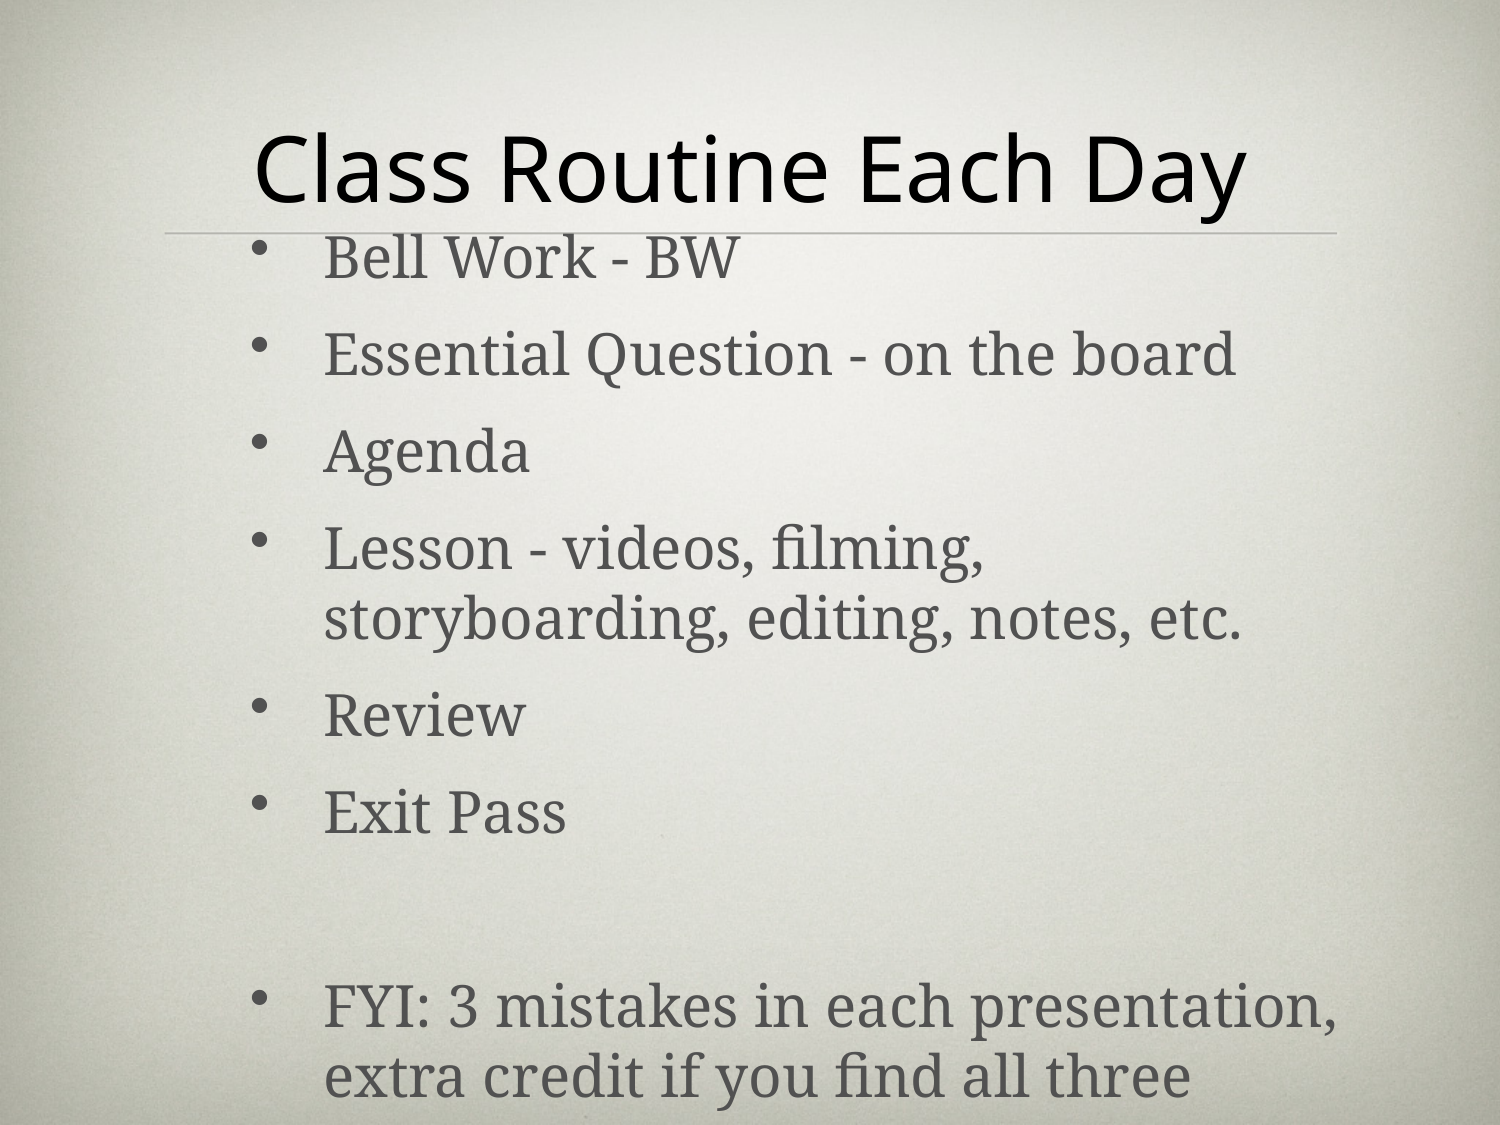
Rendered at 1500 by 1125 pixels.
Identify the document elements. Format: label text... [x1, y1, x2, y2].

list Bell Work - BW Essential Question - on the board Agenda Lesson - videos, filming, storyboarding, editing, notes, etc. Review Exit Pass FYI: 3 mistakes in each presentation, extra credit if you find all three [145, 301, 1355, 1028]
title Class Routine Each Day [145, 28, 1355, 228]
picture [0, 0, 1500, 1125]
